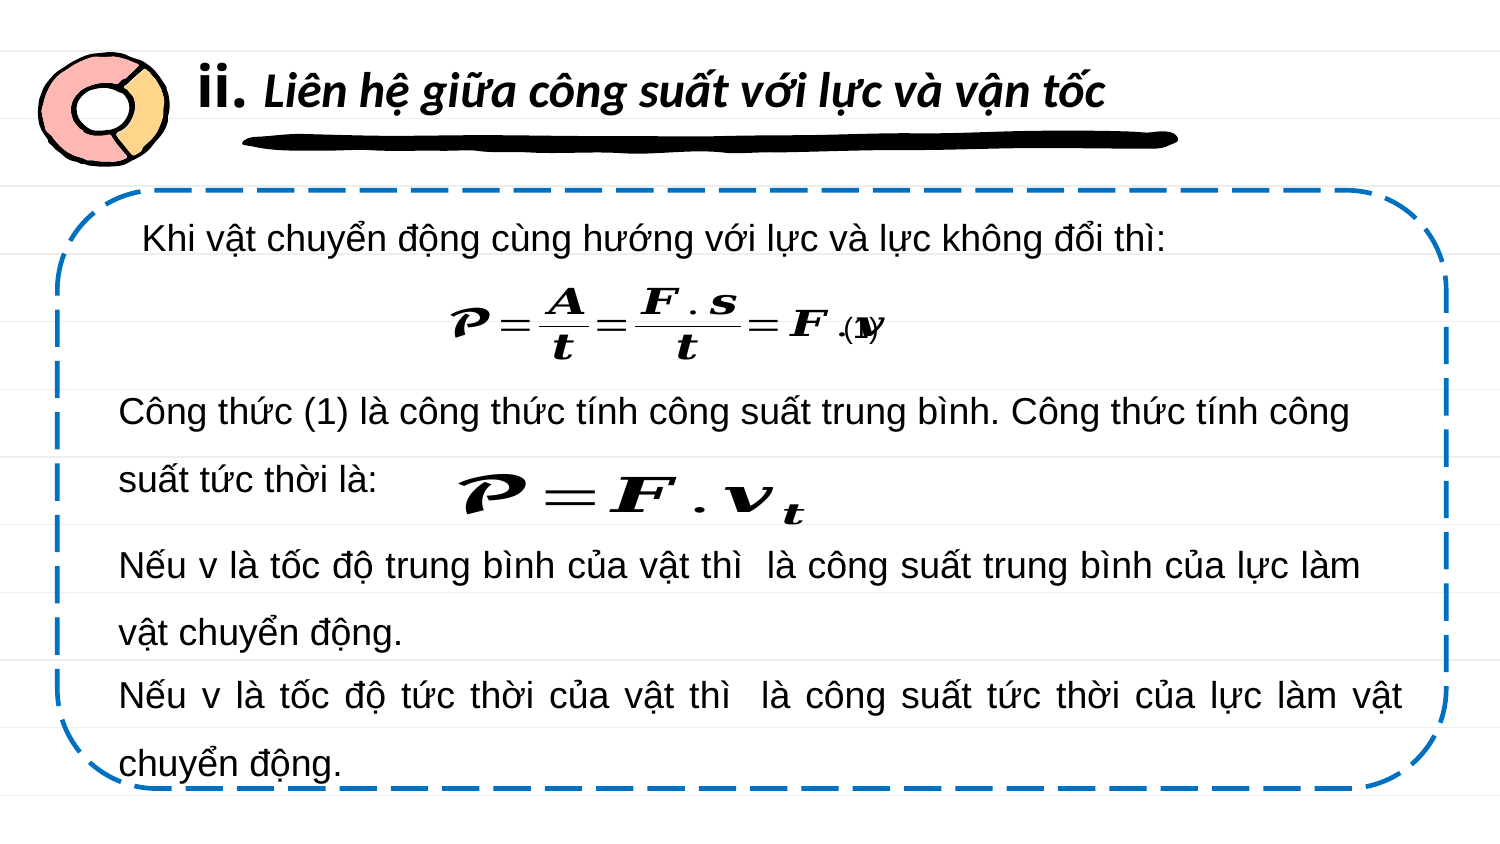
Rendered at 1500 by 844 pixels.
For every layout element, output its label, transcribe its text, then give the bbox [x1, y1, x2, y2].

text_box ii. Liên hệ giữa công suất với lực và vận tốc [181, 33, 1431, 110]
text_box (1) [828, 301, 1500, 352]
text_box [242, 130, 1179, 154]
text_box [55, 188, 1449, 791]
text_box Khi vật chuyển động cùng hướng với lực và lực không đổi thì: [126, 206, 1229, 311]
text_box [24, 40, 184, 180]
text_box Công thức (1) là công thức tính công suất trung bình. Công thức tính công suất tức thời là: [103, 357, 1428, 507]
